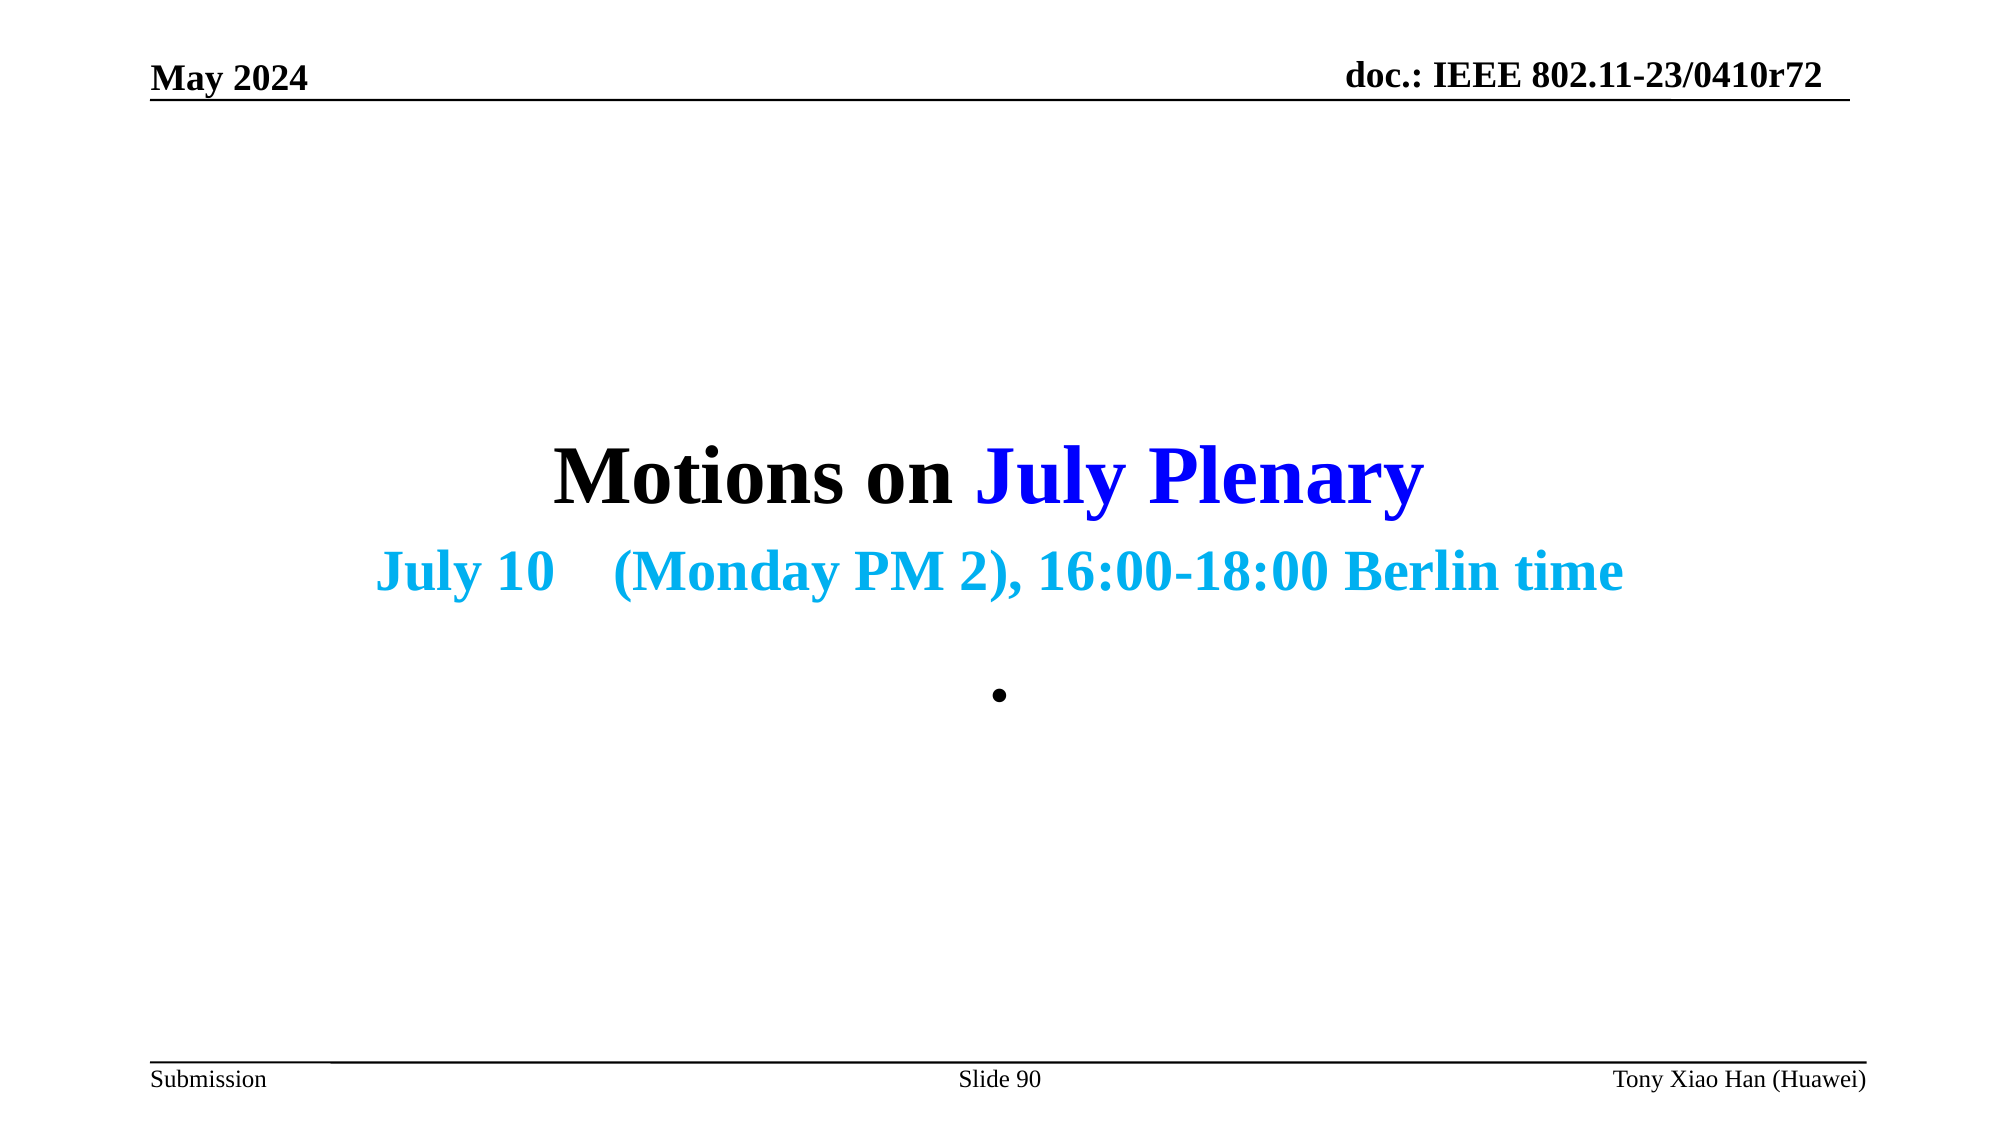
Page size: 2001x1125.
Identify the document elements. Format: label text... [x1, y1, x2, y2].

text_box Motions on July Plenary July 10 (Monday PM 2), 16:00-18:00 Berlin time . [249, 412, 1750, 950]
